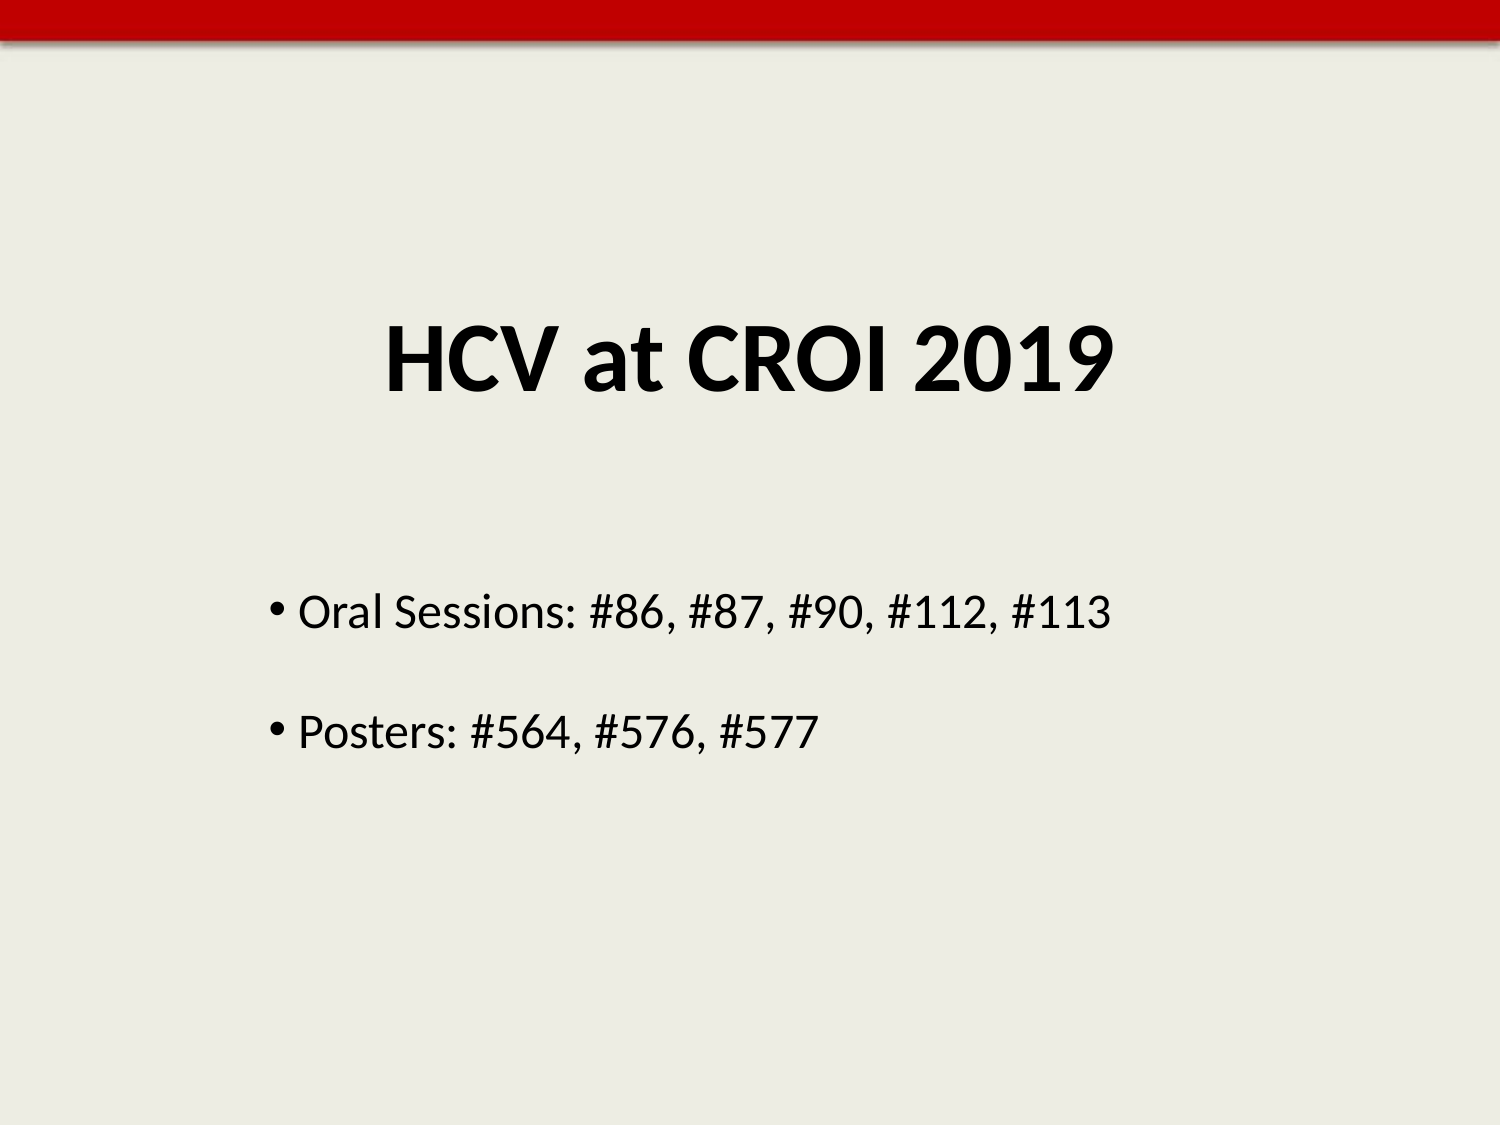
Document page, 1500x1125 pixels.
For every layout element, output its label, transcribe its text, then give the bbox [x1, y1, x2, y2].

text_box HCV at CROI 2019 [112, 284, 1388, 420]
text_box Oral Sessions: #86, #87, #90, #112, #113 Posters: #564, #576, #577 [253, 510, 1223, 766]
picture [0, 0, 1500, 1125]
